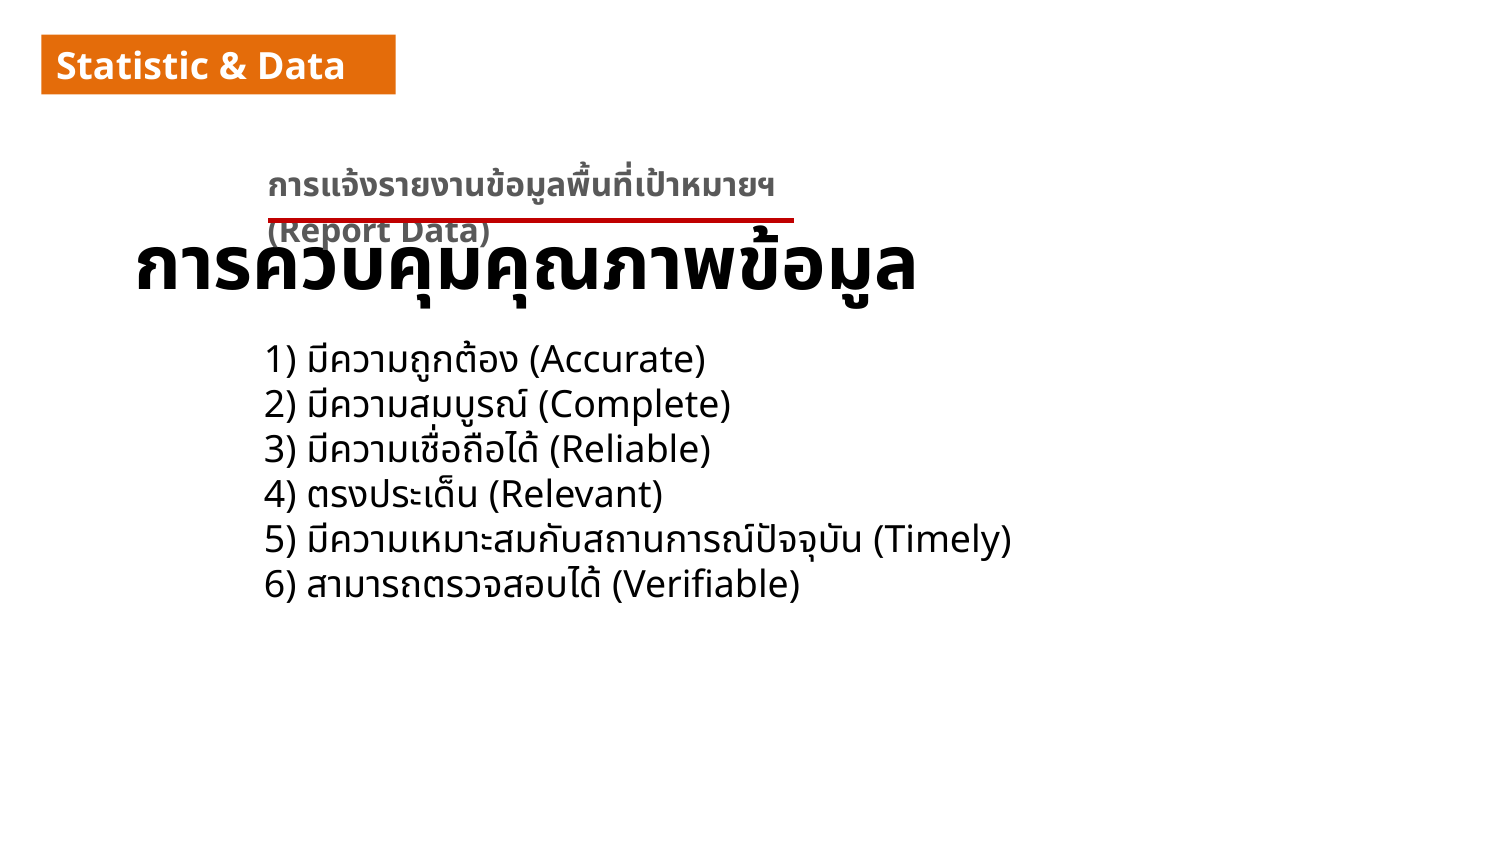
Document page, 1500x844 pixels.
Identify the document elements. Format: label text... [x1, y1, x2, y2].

text_box Statistic & Data [41, 34, 396, 95]
text_box การแจ้งรายงานข้อมูลพื้นที่เป้าหมายฯ (Report Data) [252, 150, 795, 303]
text_box การควบคุมคุณภาพข้อมูล [119, 207, 936, 313]
text_box 1) มีความถูกต้อง (Accurate) 2) มีความสมบูรณ์ (Complete) 3) มีความเชื่อถือได้ (Reliable) 4) ตรงประเด็น (Relevant) 5) มีความเหมาะสมกับสถานการณ์ปัจจุบัน (Timely) 6) สามารถตรวจสอบได้ (Verifiable) [249, 327, 1372, 613]
